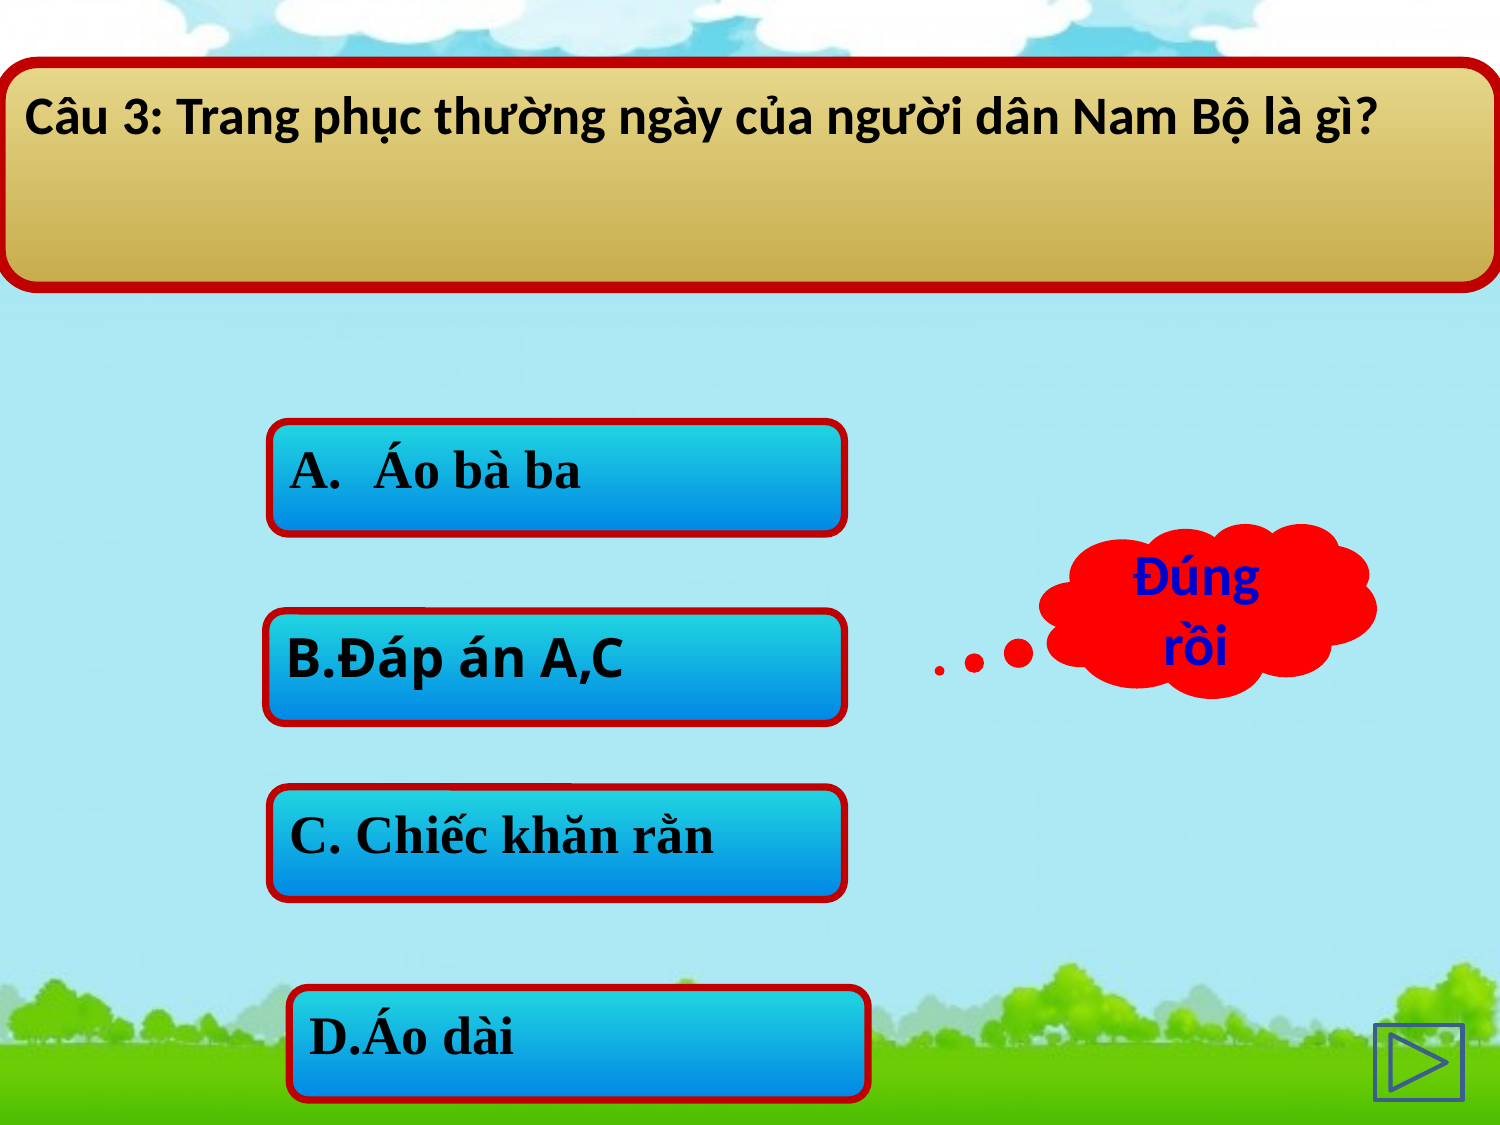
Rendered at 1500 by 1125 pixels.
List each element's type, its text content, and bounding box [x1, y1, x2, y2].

text_box Câu 3: Trang phục thường ngày của người dân Nam Bộ là gì? [0, 60, 1500, 290]
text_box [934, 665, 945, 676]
text_box C. Chiếc khăn rằn [267, 784, 847, 902]
text_box Đúng rồi [1039, 523, 1377, 699]
text_box Đúng rồi [1003, 638, 1034, 668]
text_box B.Đáp án A,C [263, 608, 847, 726]
text_box Áo bà ba [267, 419, 847, 537]
text_box D.Áo dài [287, 985, 871, 1103]
picture [0, 266, 1500, 1125]
text_box [1373, 1023, 1465, 1102]
text_box Đúng rồi [964, 653, 985, 673]
picture [0, 0, 1500, 84]
